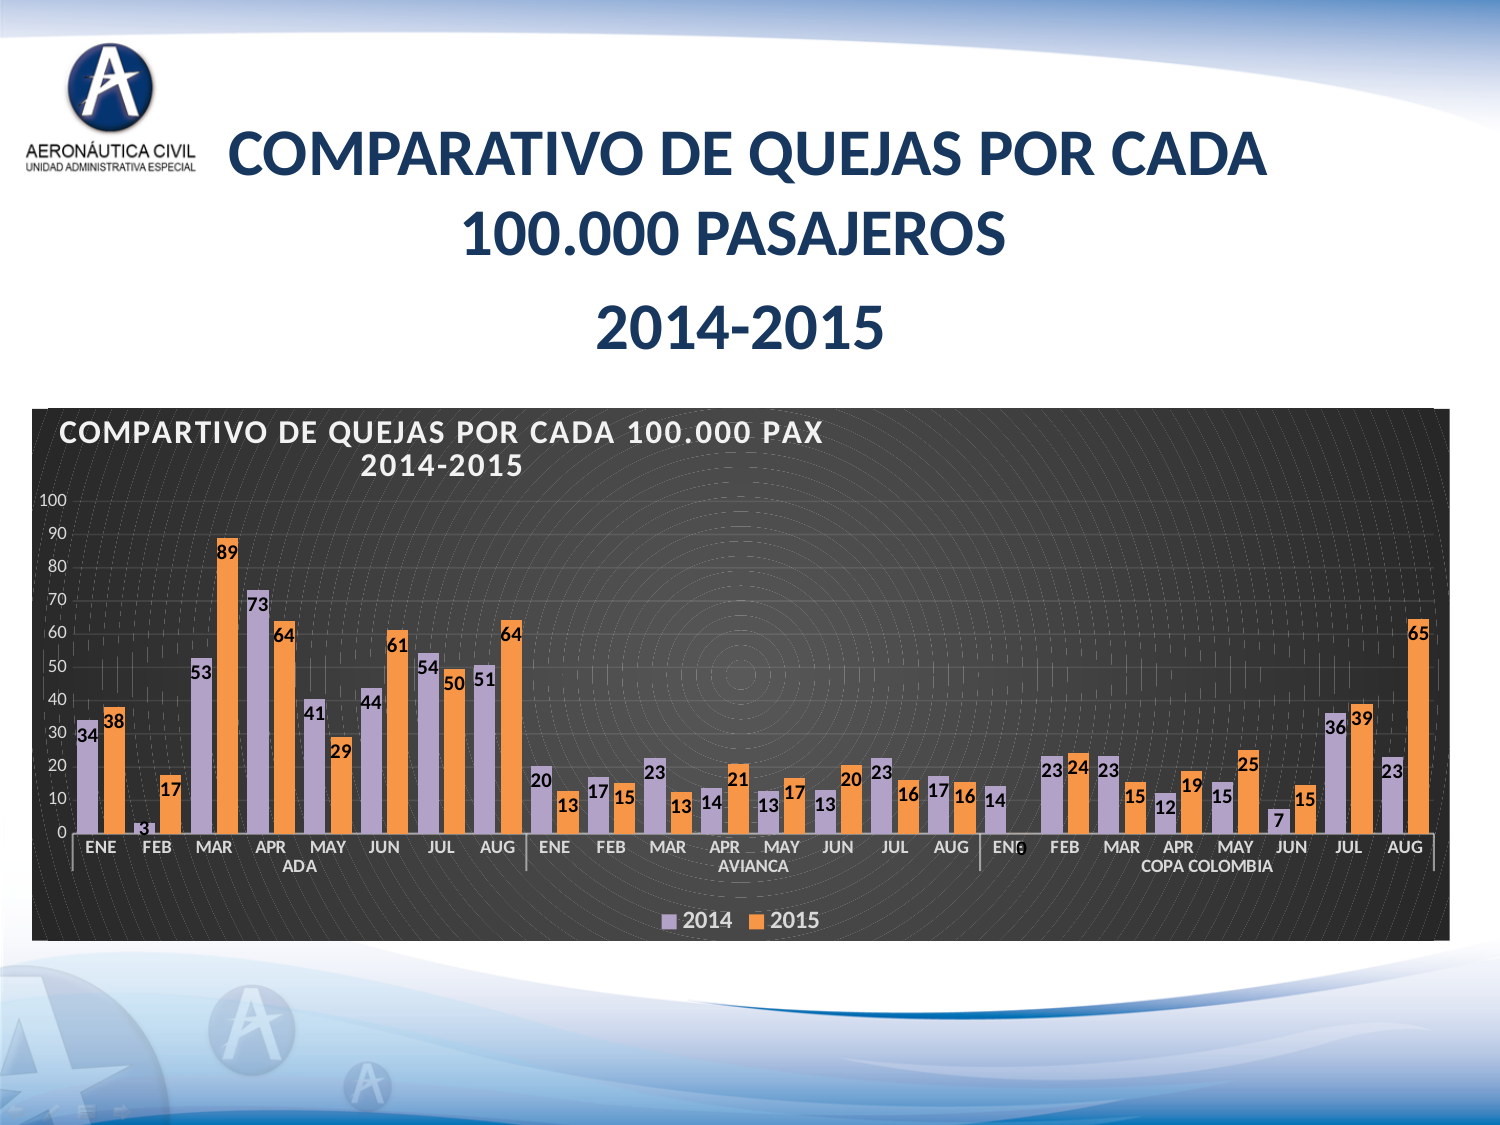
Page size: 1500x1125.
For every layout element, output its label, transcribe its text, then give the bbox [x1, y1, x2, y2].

text_box COMPARATIVO DE QUEJAS POR CADA 100.000 PASAJEROS 2014-2015 [157, 101, 1325, 291]
chart [31, 408, 1450, 941]
picture [0, 0, 1500, 1125]
